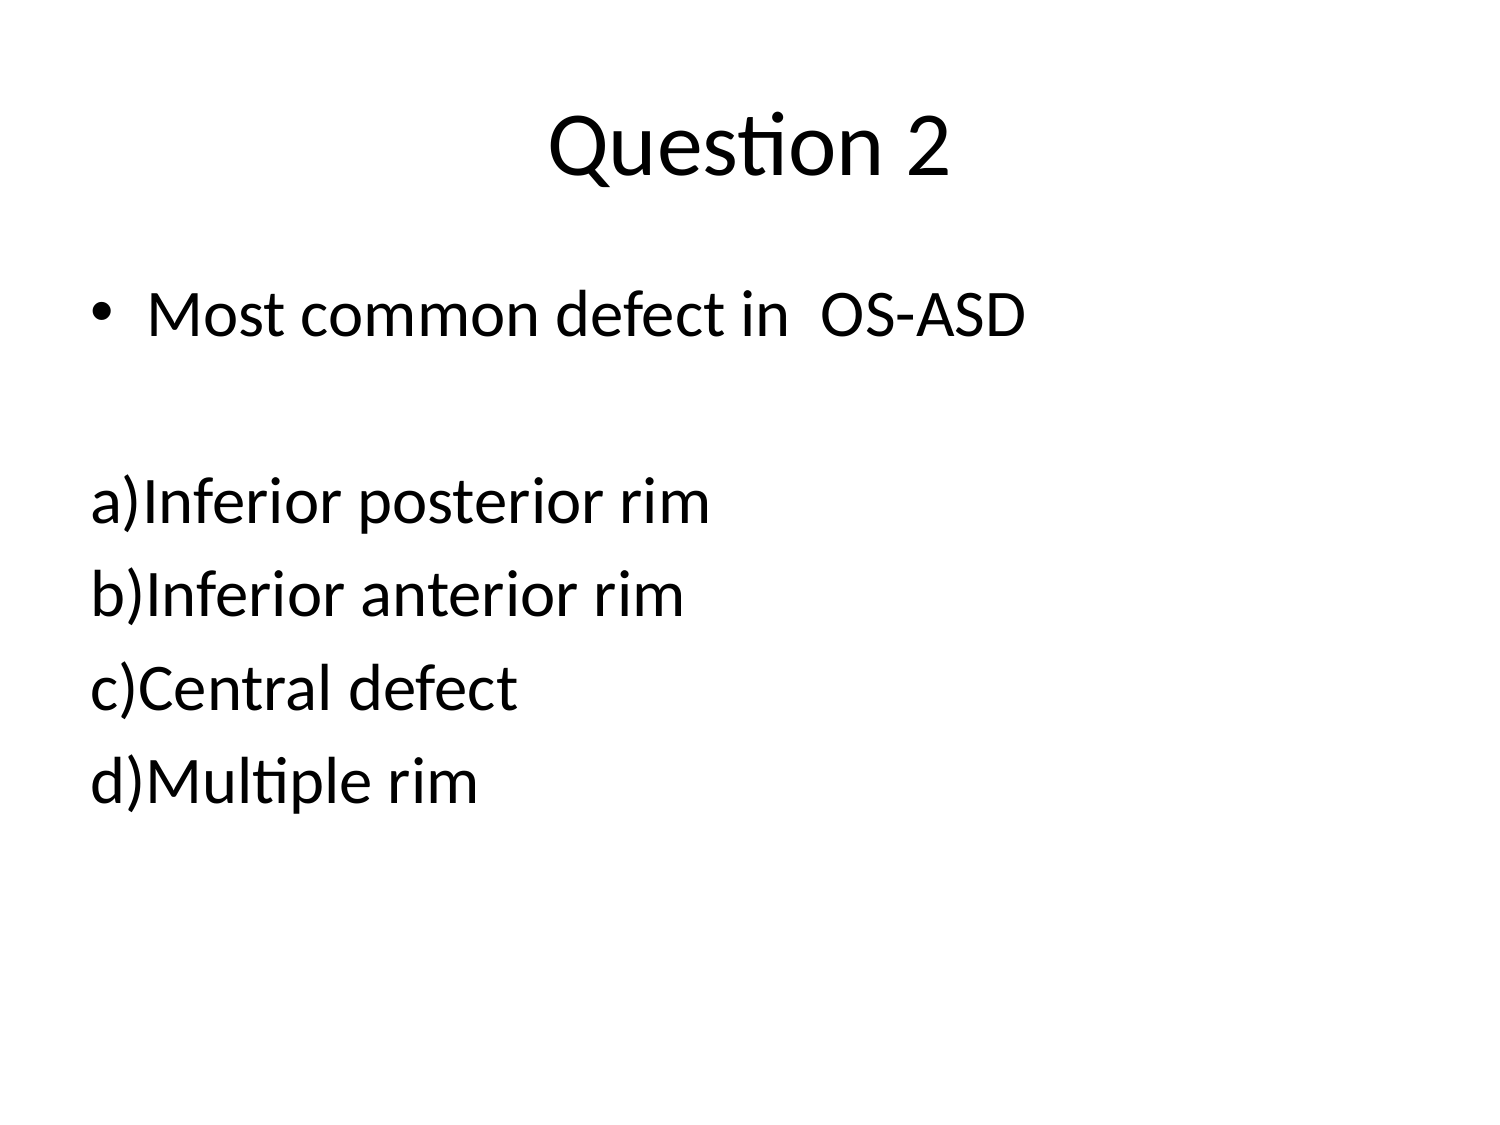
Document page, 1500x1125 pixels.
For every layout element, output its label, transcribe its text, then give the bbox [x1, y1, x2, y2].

title Question 2 [75, 45, 1425, 233]
list Most common defect in OS-ASD a)Inferior posterior rim b)Inferior anterior rim c)Central defect d)Multiple rim [75, 262, 1425, 1005]
